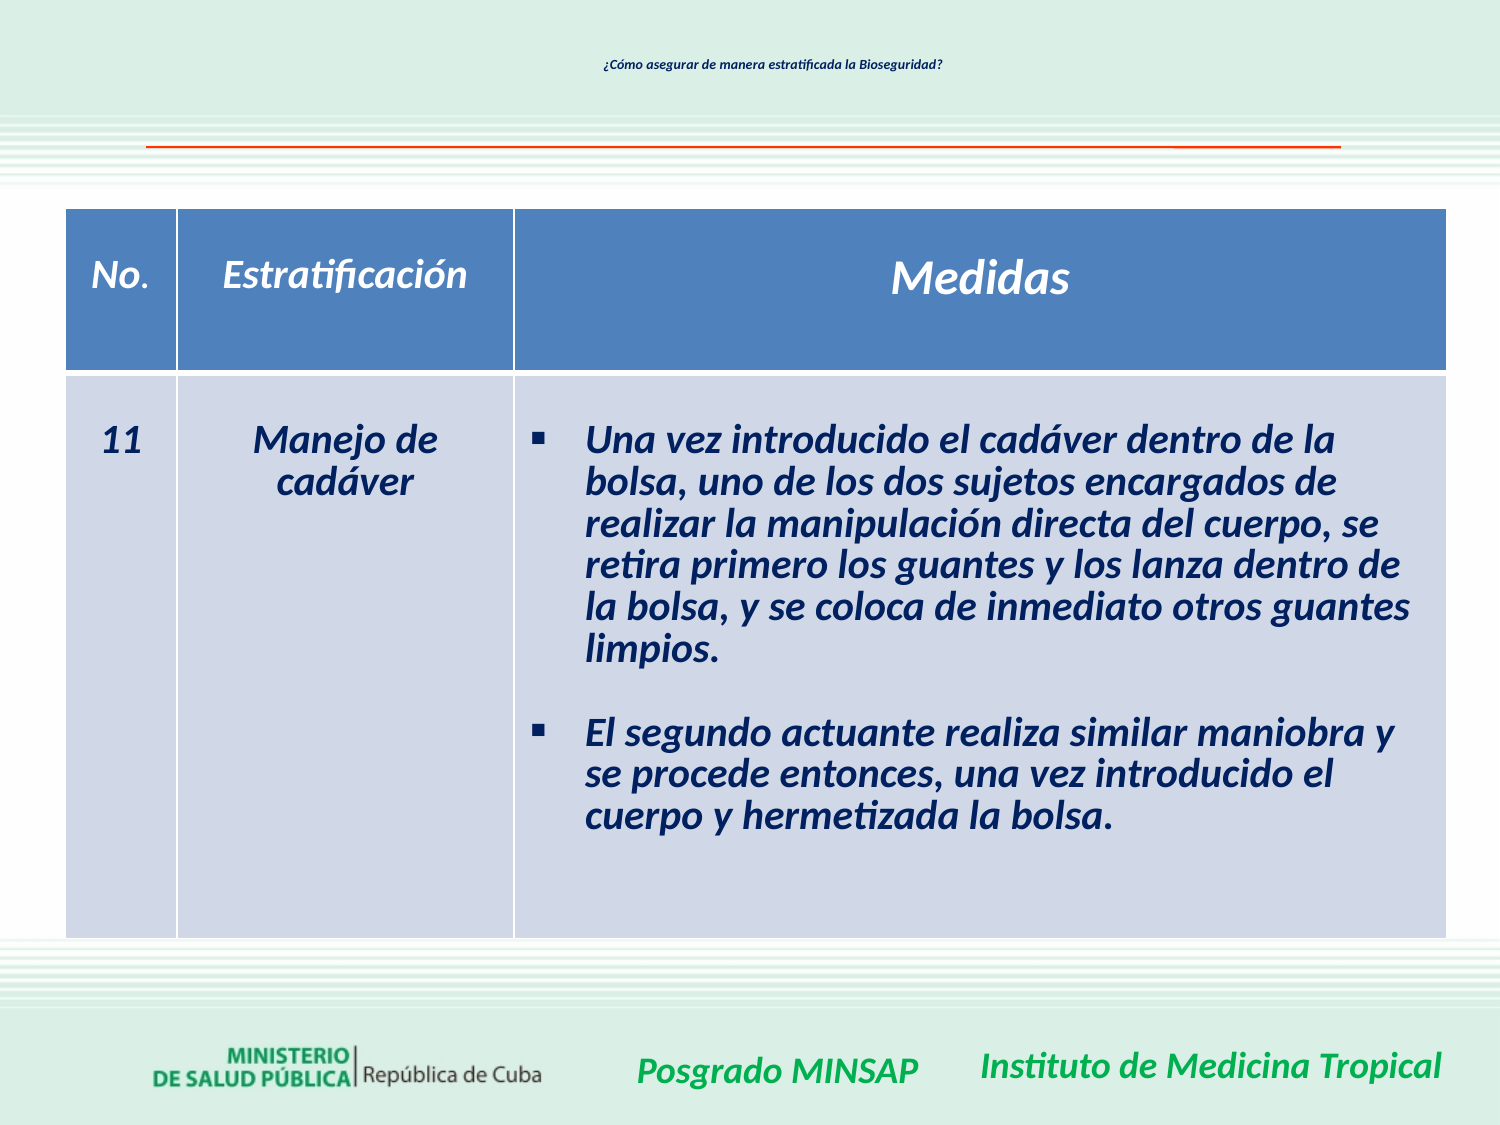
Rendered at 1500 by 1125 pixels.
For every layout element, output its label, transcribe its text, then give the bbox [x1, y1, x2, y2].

table_cell Manejo de cadáver [178, 376, 513, 938]
table_cell 11 [66, 376, 176, 938]
table_cell Una vez introducido el cadáver dentro de la bolsa, uno de los dos sujetos encargados de realizar la manipulación directa del cuerpo, se retira primero los guantes y los lanza dentro de la bolsa, y se coloca de inmediato otros guantes limpios. El segundo actuante realiza similar maniobra y se procede entonces, una vez introducido el cuerpo y hermetizada la bolsa. [515, 376, 1446, 938]
text_box Posgrado MINSAP [622, 1038, 934, 1099]
table_header No. [66, 209, 176, 370]
title ¿Cómo asegurar de manera estratificada la Bioseguridad? [123, 30, 1424, 98]
table_header Medidas [515, 209, 1446, 370]
text_box Instituto de Medicina Tropical [965, 1033, 1458, 1094]
picture [0, 0, 1500, 1125]
table_header Estratificación [178, 209, 513, 370]
